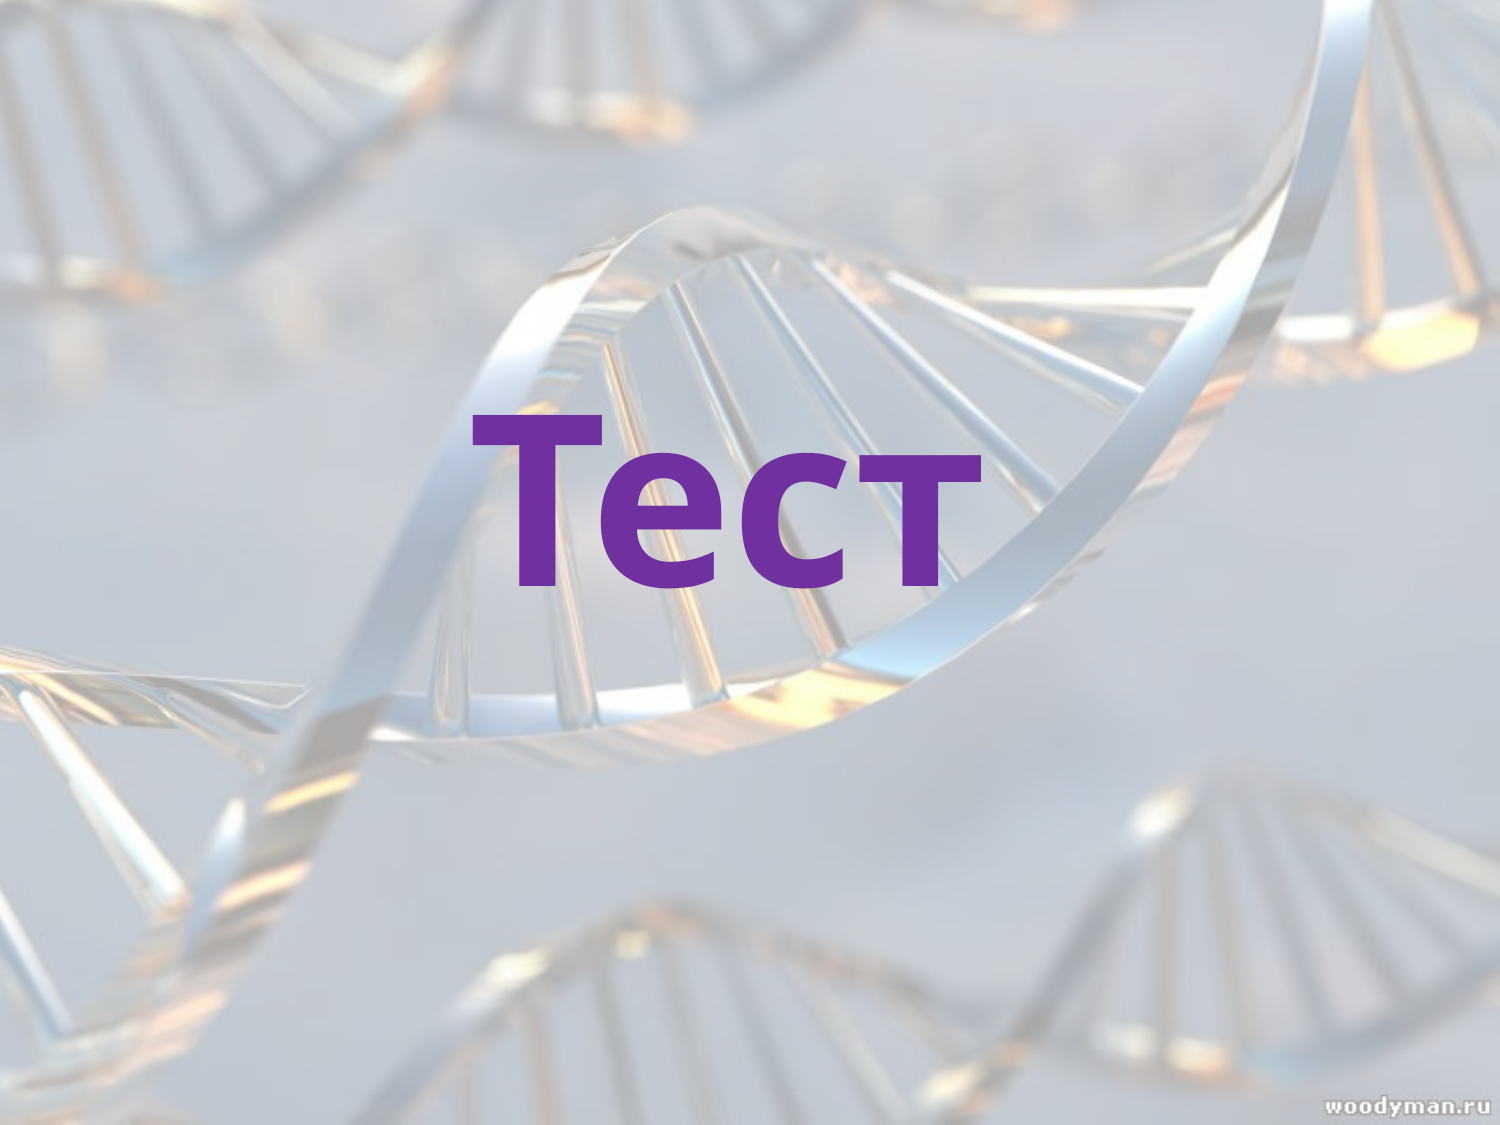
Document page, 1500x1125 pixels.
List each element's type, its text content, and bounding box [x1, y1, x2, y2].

title Тест [53, 397, 1404, 585]
